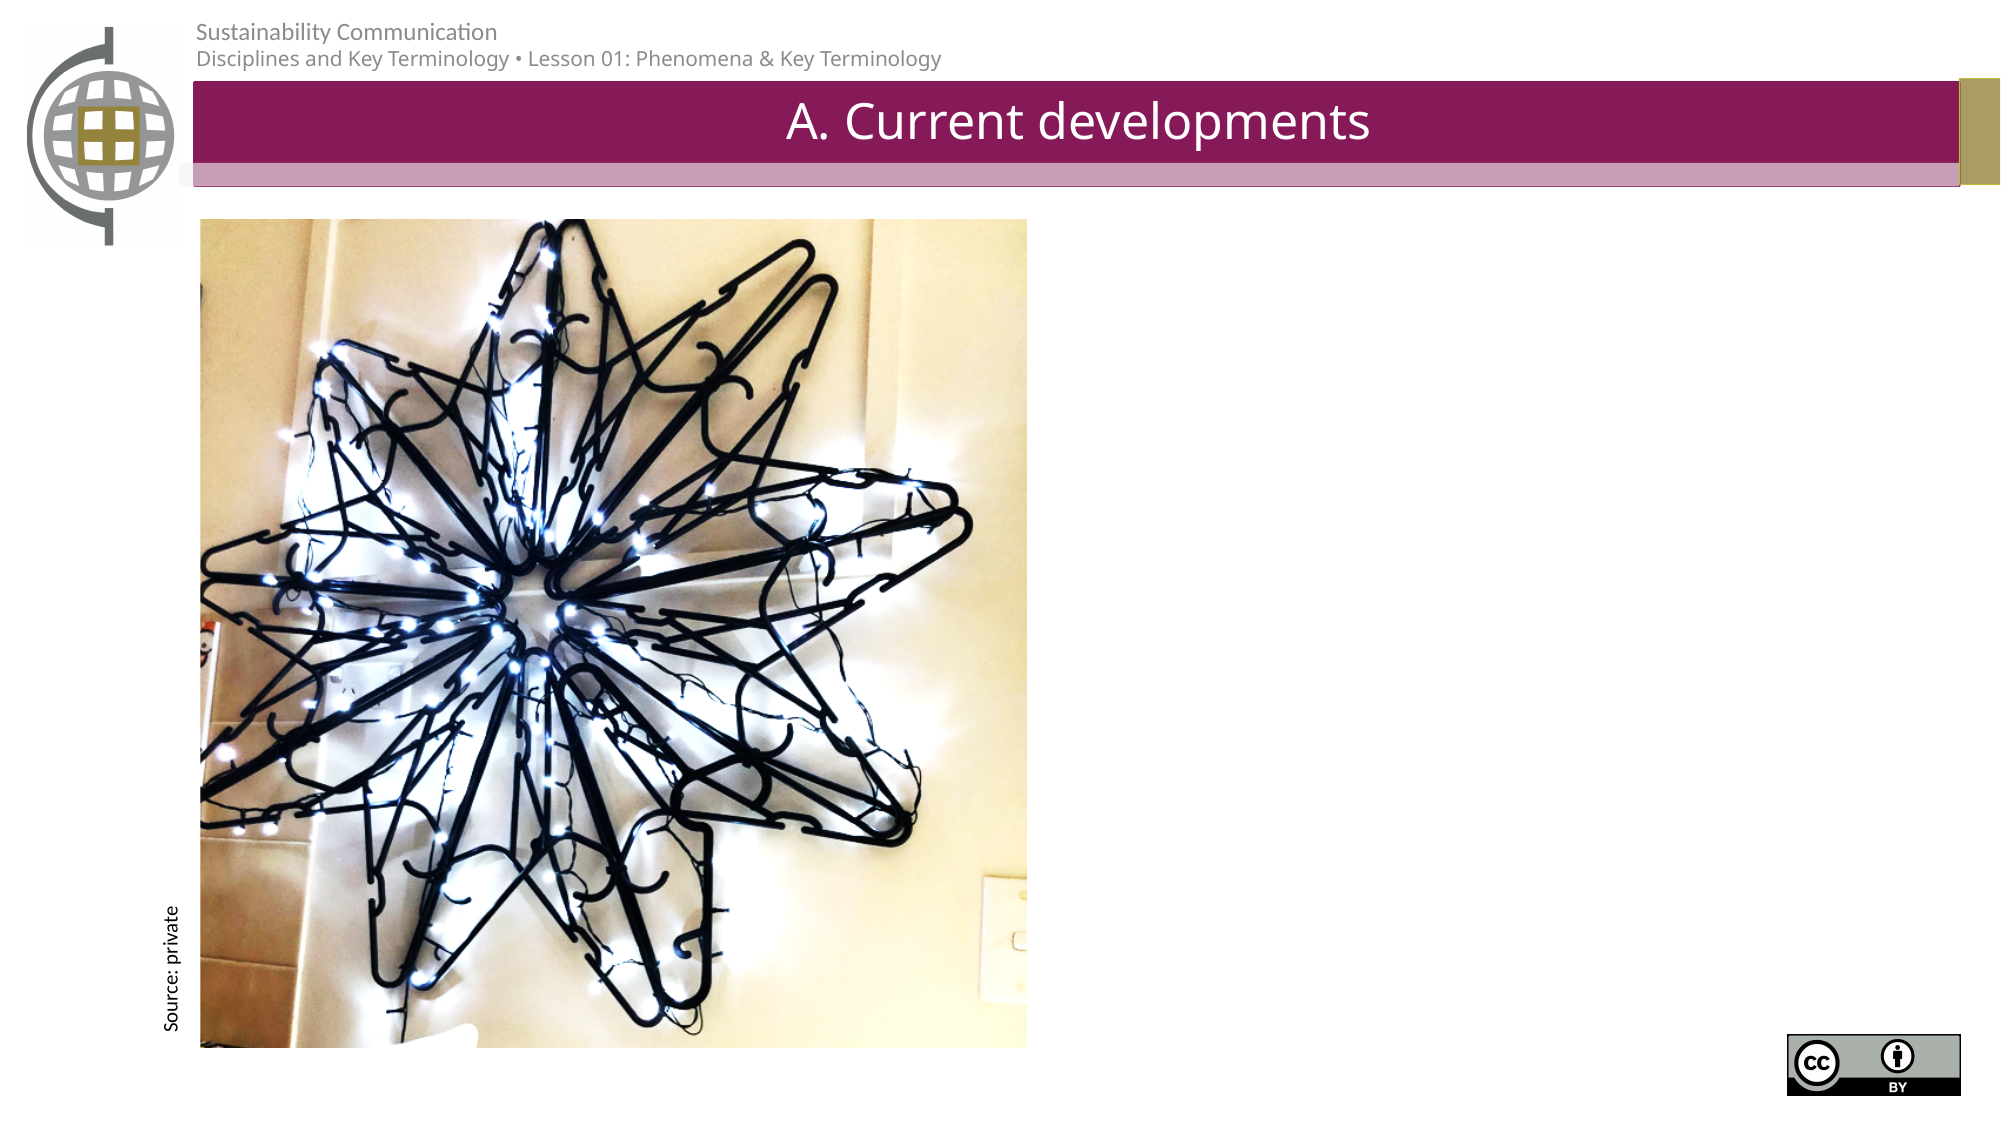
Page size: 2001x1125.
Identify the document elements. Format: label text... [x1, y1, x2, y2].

picture [26, 25, 178, 247]
picture [1787, 1034, 1961, 1096]
title A. Current developments [196, 78, 1961, 161]
text_box Source: private [149, 413, 190, 1048]
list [200, 219, 1042, 1048]
